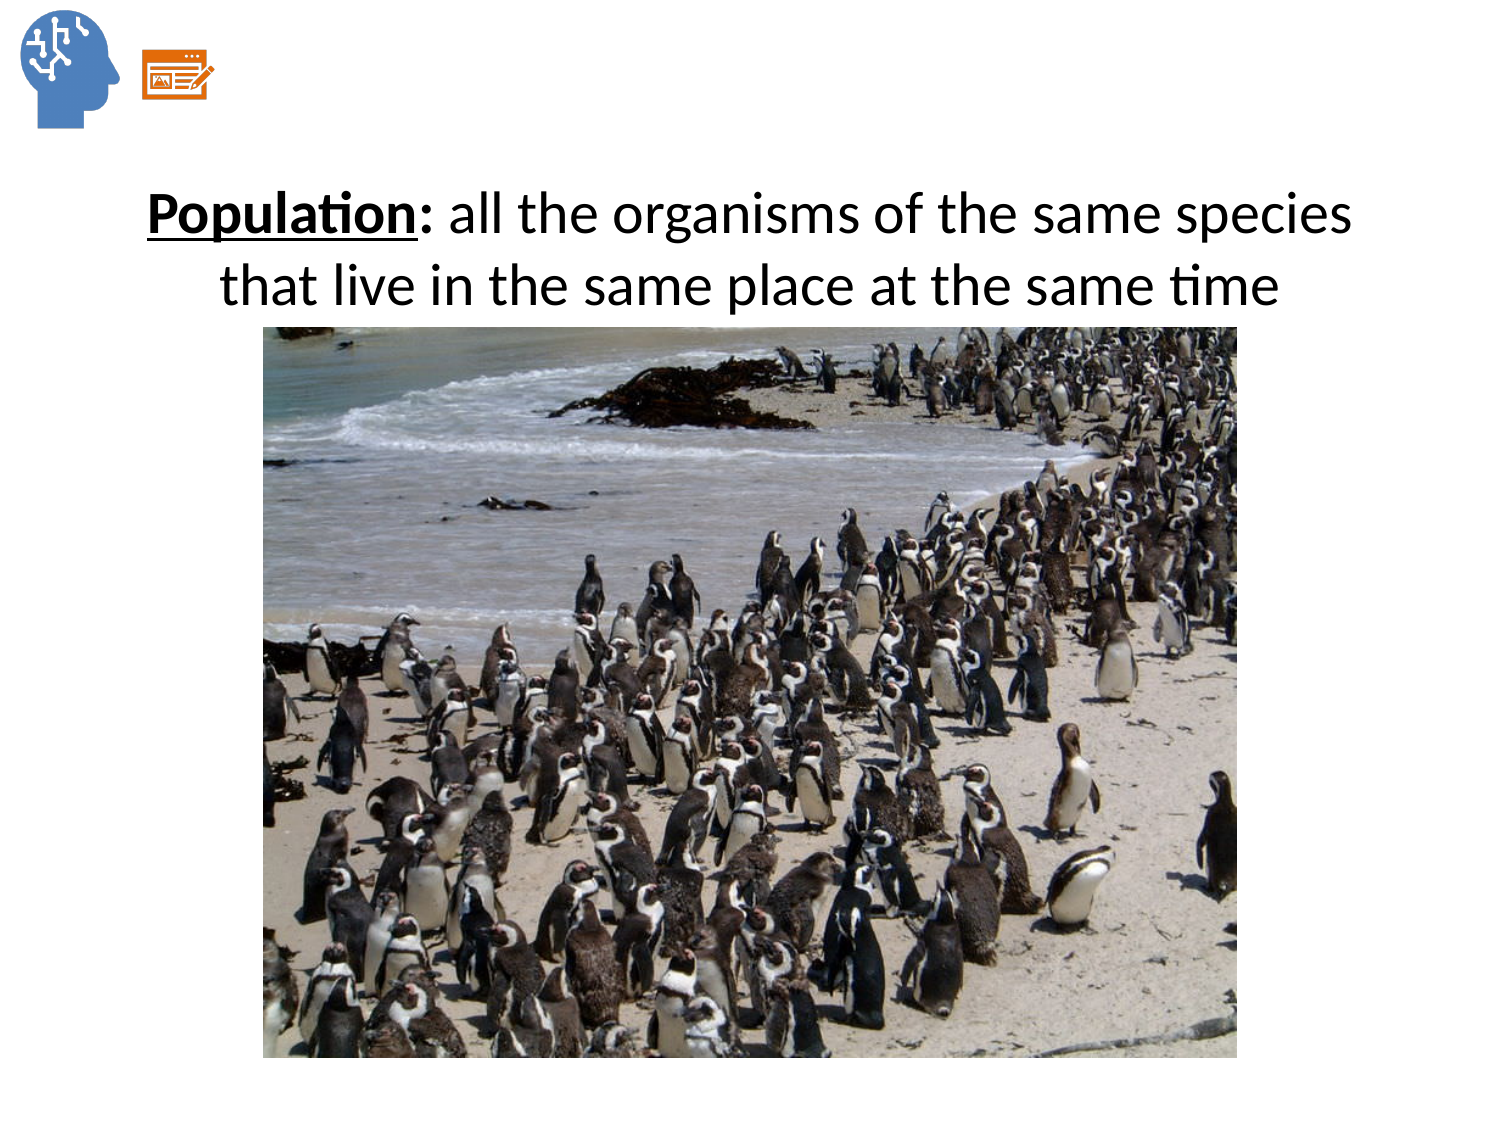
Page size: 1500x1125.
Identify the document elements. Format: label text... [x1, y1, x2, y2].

picture [139, 36, 216, 114]
text_box [0, 0, 134, 140]
picture [263, 327, 1237, 1058]
subtitle Population: all the organisms of the same species that live in the same place at the same time [126, 165, 1374, 346]
